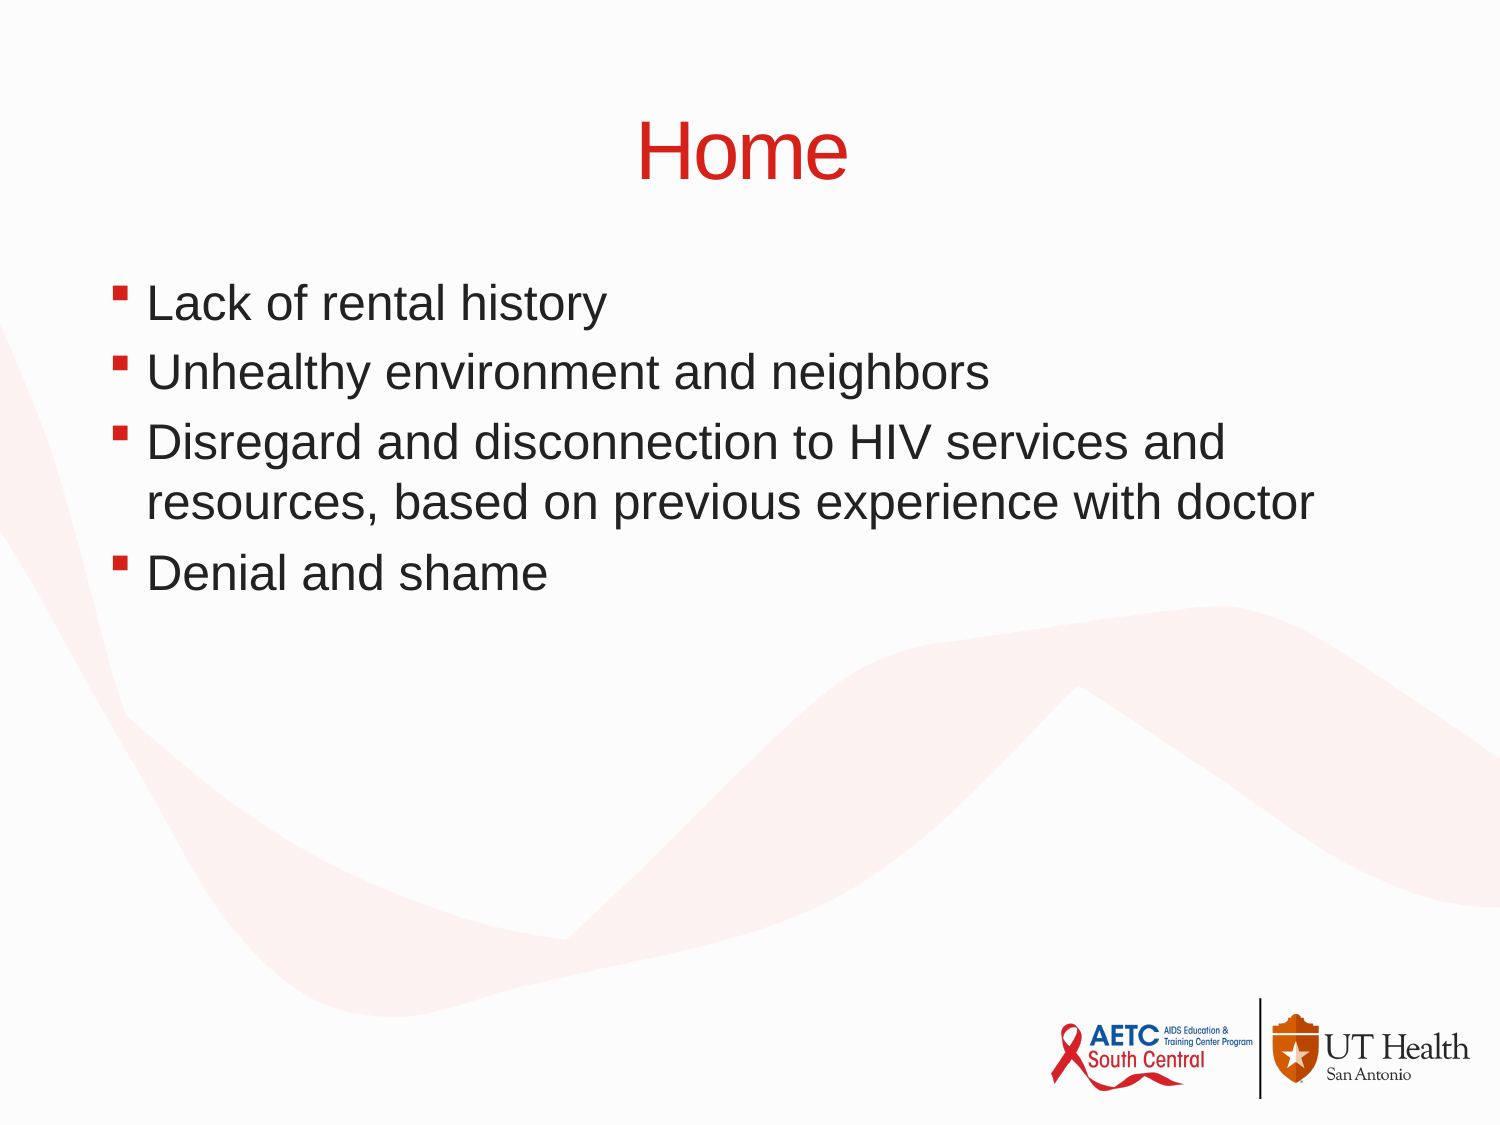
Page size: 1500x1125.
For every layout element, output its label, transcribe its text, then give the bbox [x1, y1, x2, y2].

list Lack of rental history Unhealthy environment and neighbors Disregard and disconnection to HIV services and resources, based on previous experience with doctor Denial and shame [75, 262, 1440, 979]
picture [0, 0, 1500, 1100]
title Home [60, 52, 1425, 240]
